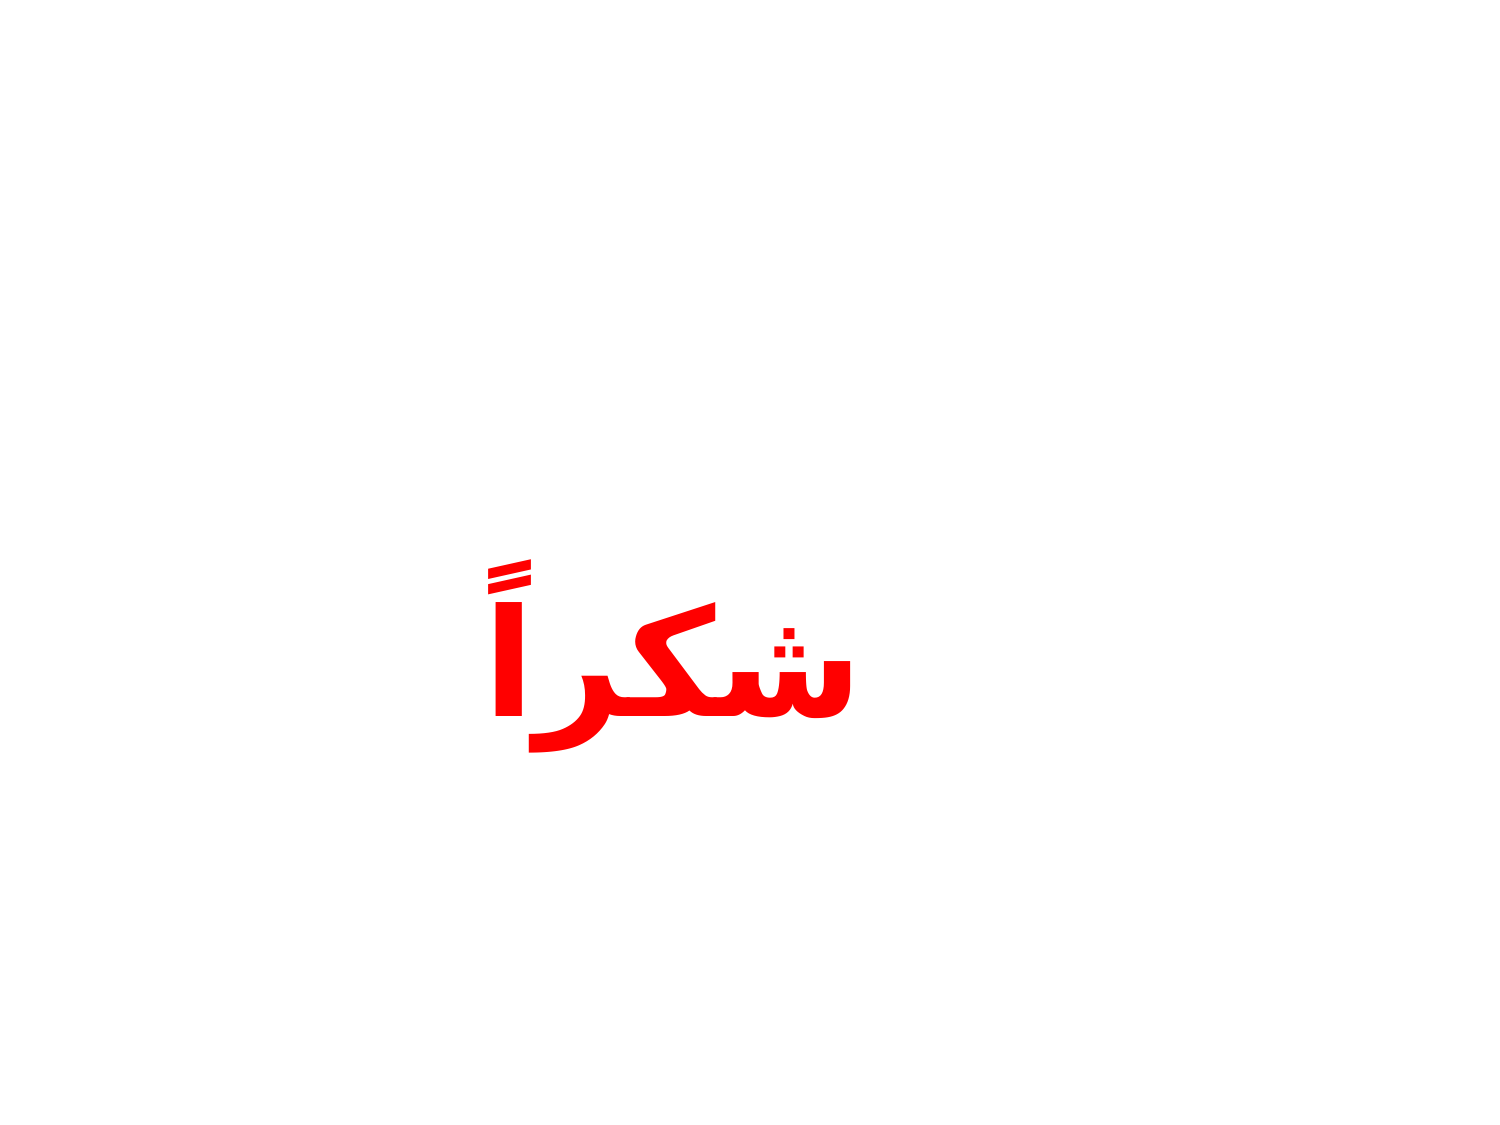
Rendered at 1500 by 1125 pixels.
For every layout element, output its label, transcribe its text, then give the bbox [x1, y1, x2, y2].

list شكراً [75, 262, 1425, 1005]
